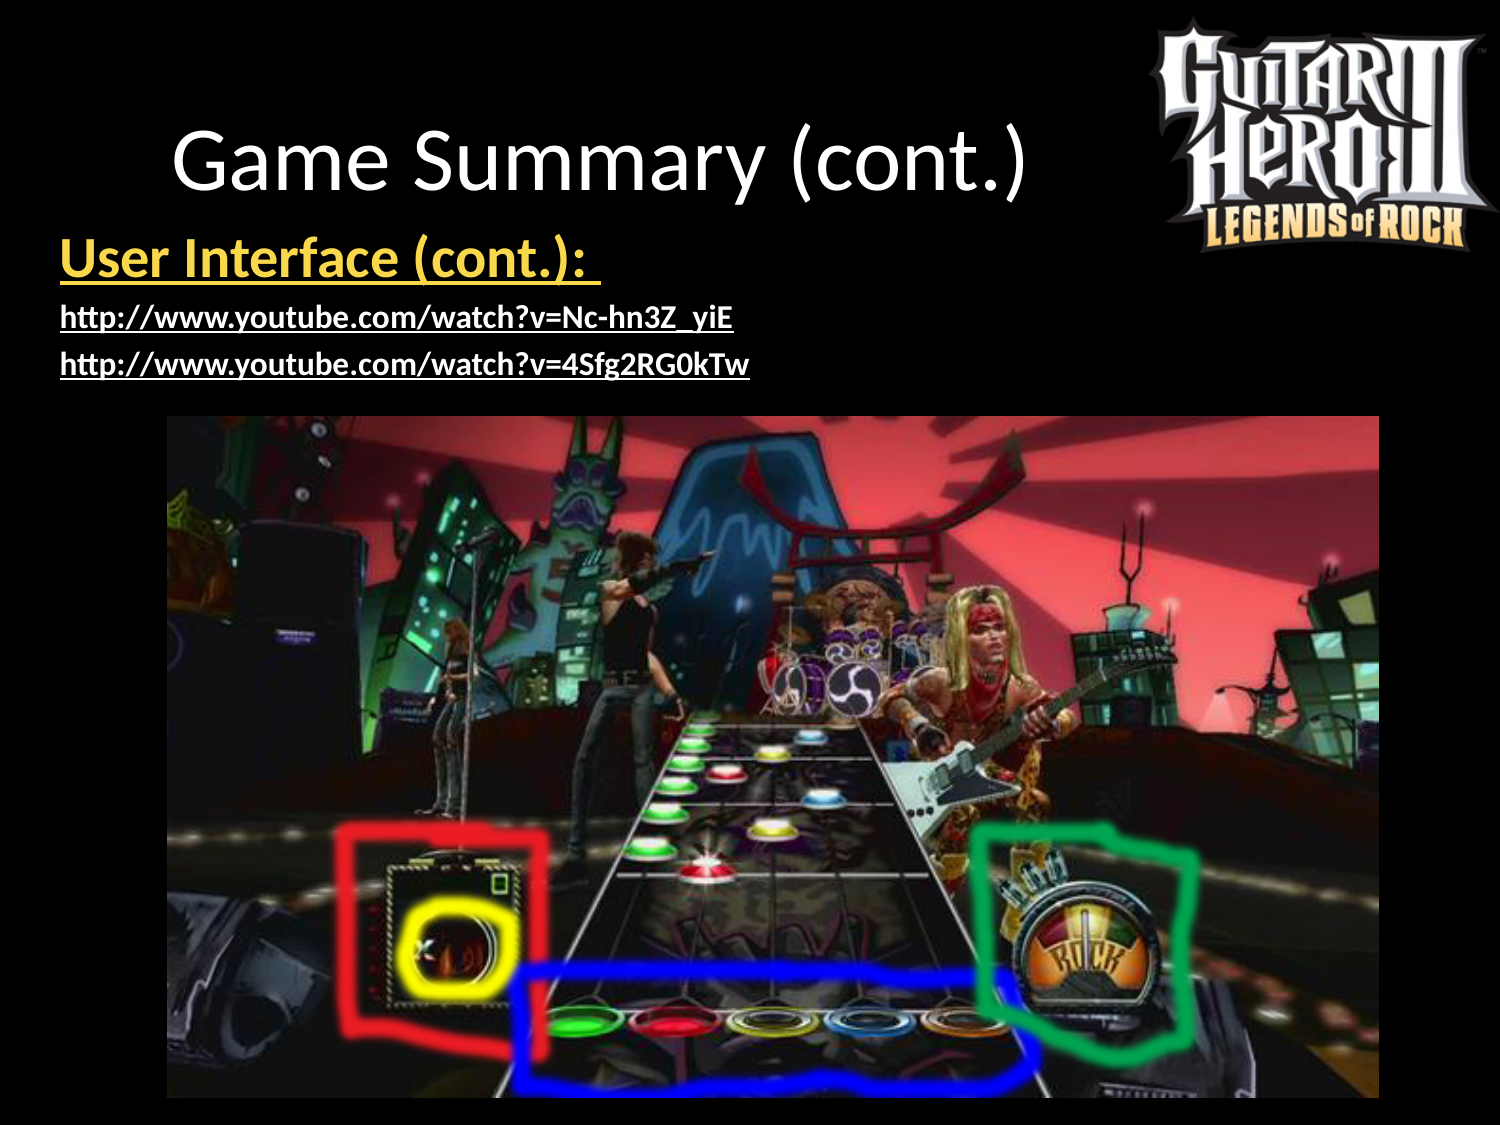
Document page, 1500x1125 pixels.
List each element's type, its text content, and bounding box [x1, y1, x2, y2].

picture [1148, 16, 1500, 253]
picture [167, 416, 1380, 1098]
title Game Summary (cont.) [0, 33, 1143, 275]
subtitle User Interface (cont.): http://www.youtube.com/watch?v=Nc-hn3Z_yiE http://www.youtube.com/watch?v=4Sfg2RG0kTw [44, 211, 1472, 1098]
